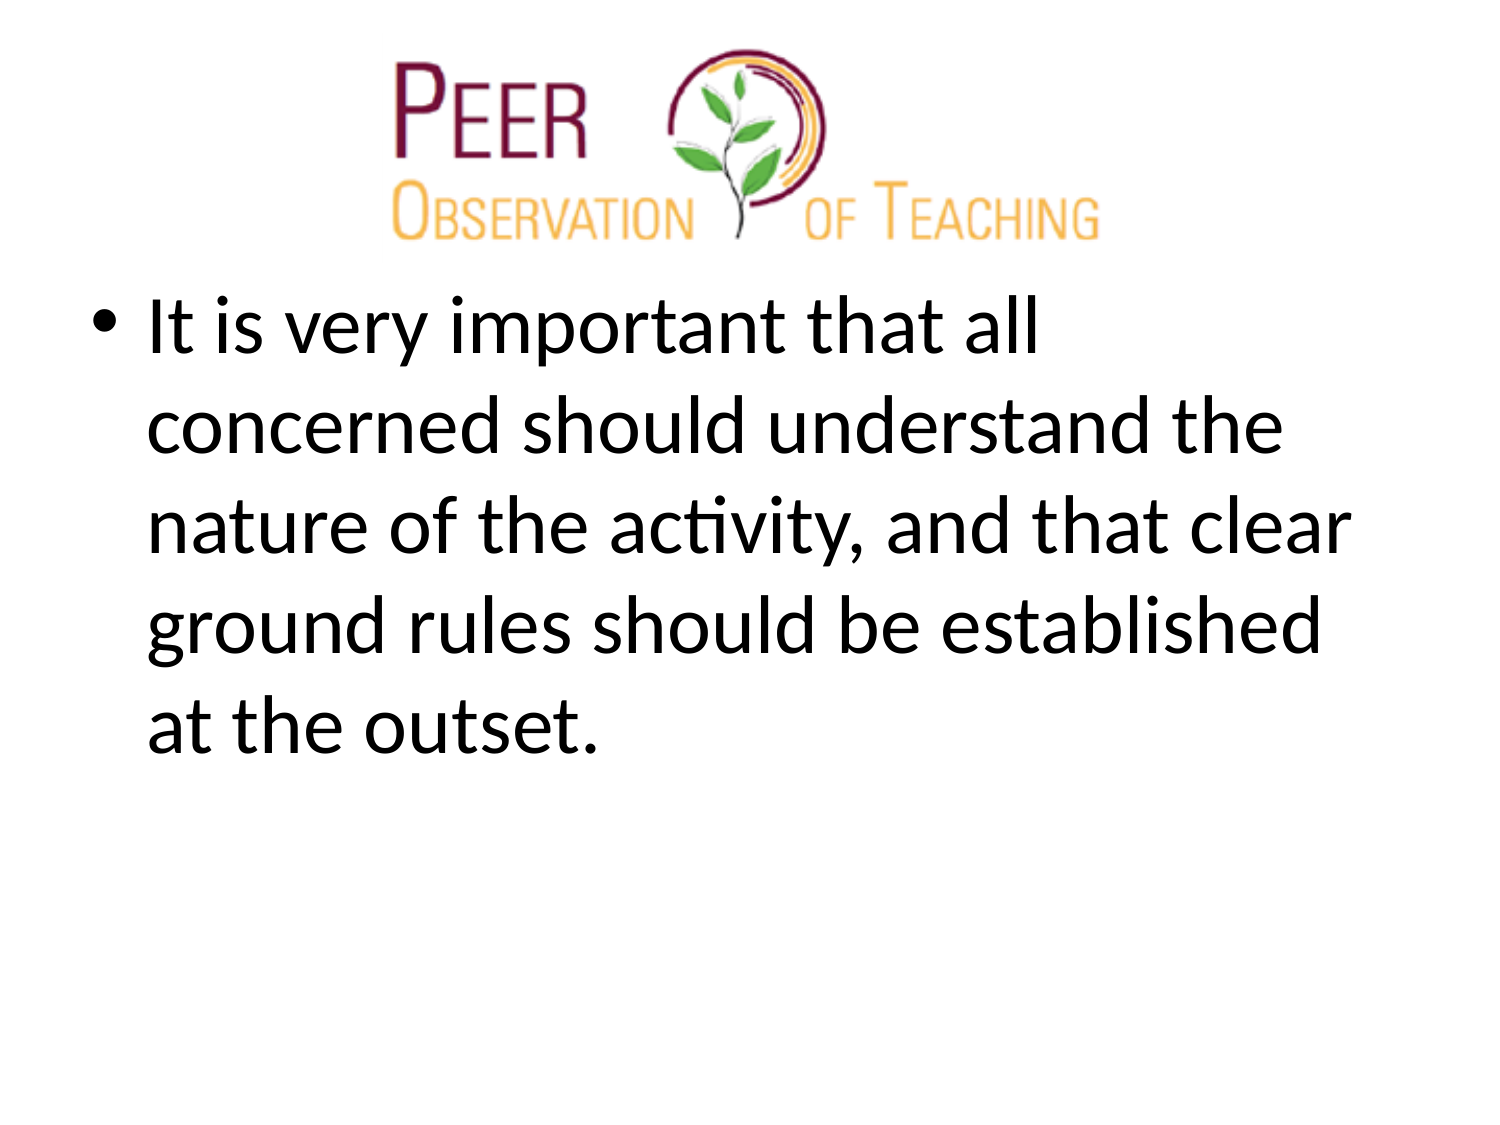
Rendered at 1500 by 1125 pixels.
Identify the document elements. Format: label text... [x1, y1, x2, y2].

picture [380, 33, 1120, 263]
list It is very important that all concerned should understand the nature of the activity, and that clear ground rules should be established at the outset. [75, 262, 1425, 1005]
